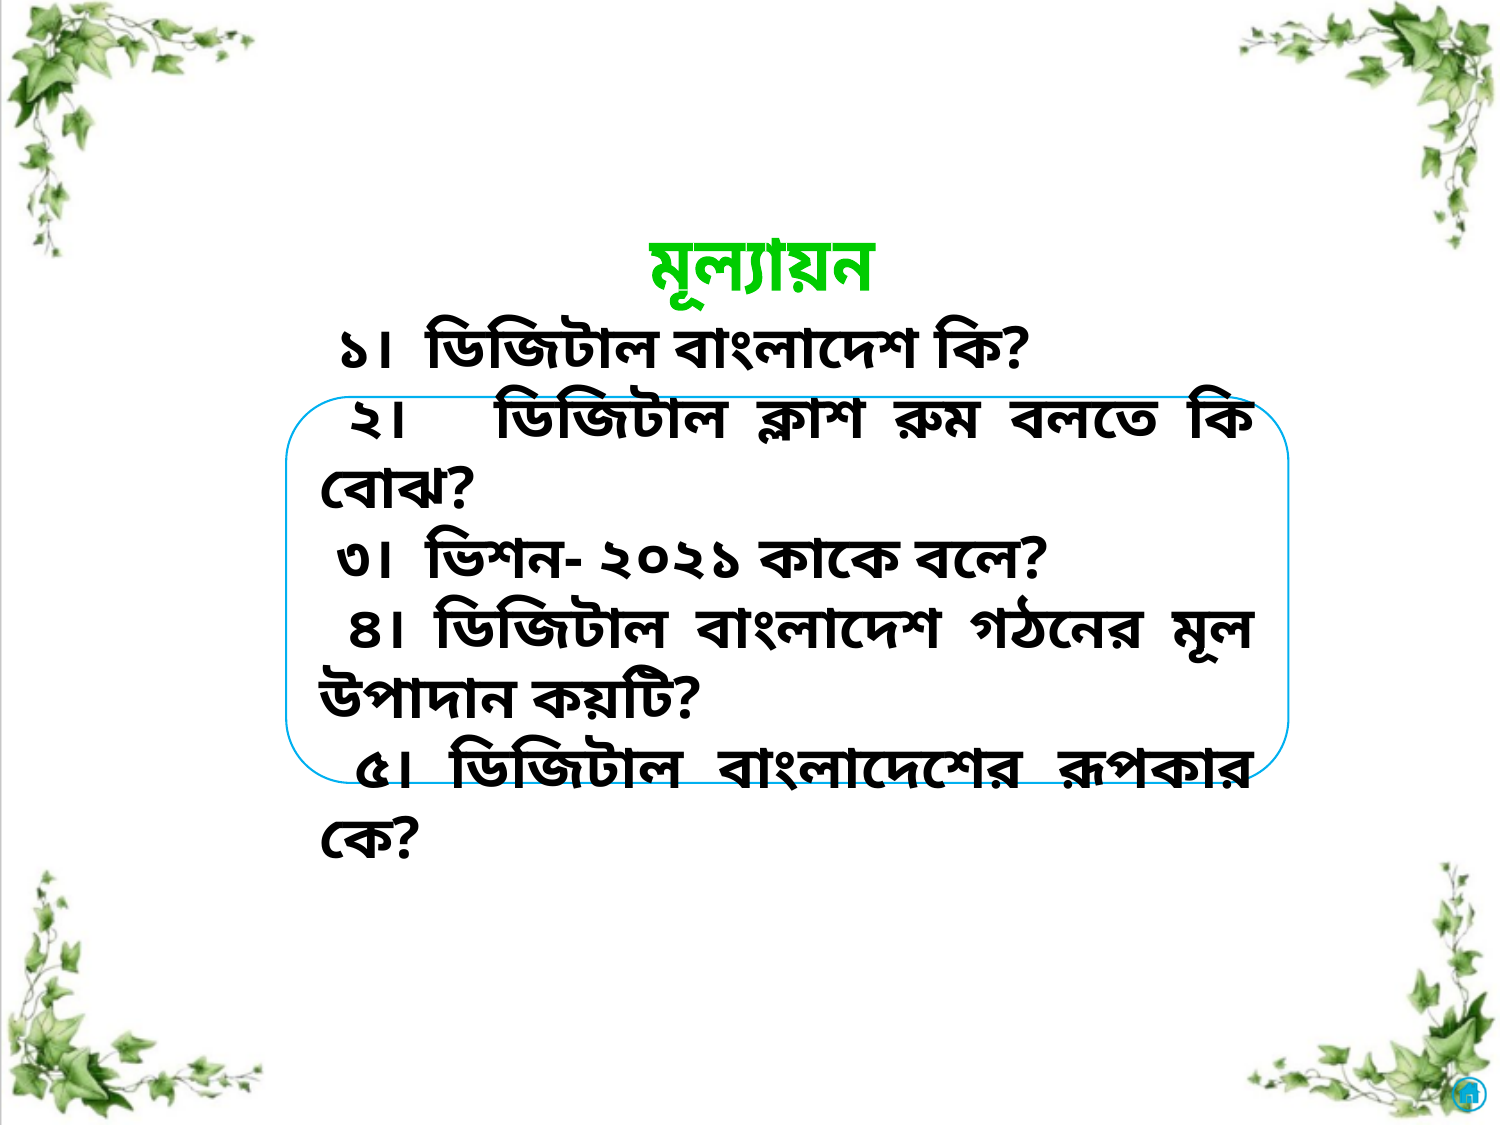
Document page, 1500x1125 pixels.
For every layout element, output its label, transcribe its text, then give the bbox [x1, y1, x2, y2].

picture [0, 0, 1500, 1125]
text_box ১। ডিজিটাল বাংলাদেশ কি? ২। ডিজিটাল ক্লাশ রুম বলতে কি বোঝ? ৩। ভিশন- ২০২১ কাকে বলে? ৪। ডিজিটাল বাংলাদেশ গঠনের মূল উপাদান কয়টি? ৫। ডিজিটাল বাংলাদেশের রূপকার কে? [285, 396, 1289, 784]
